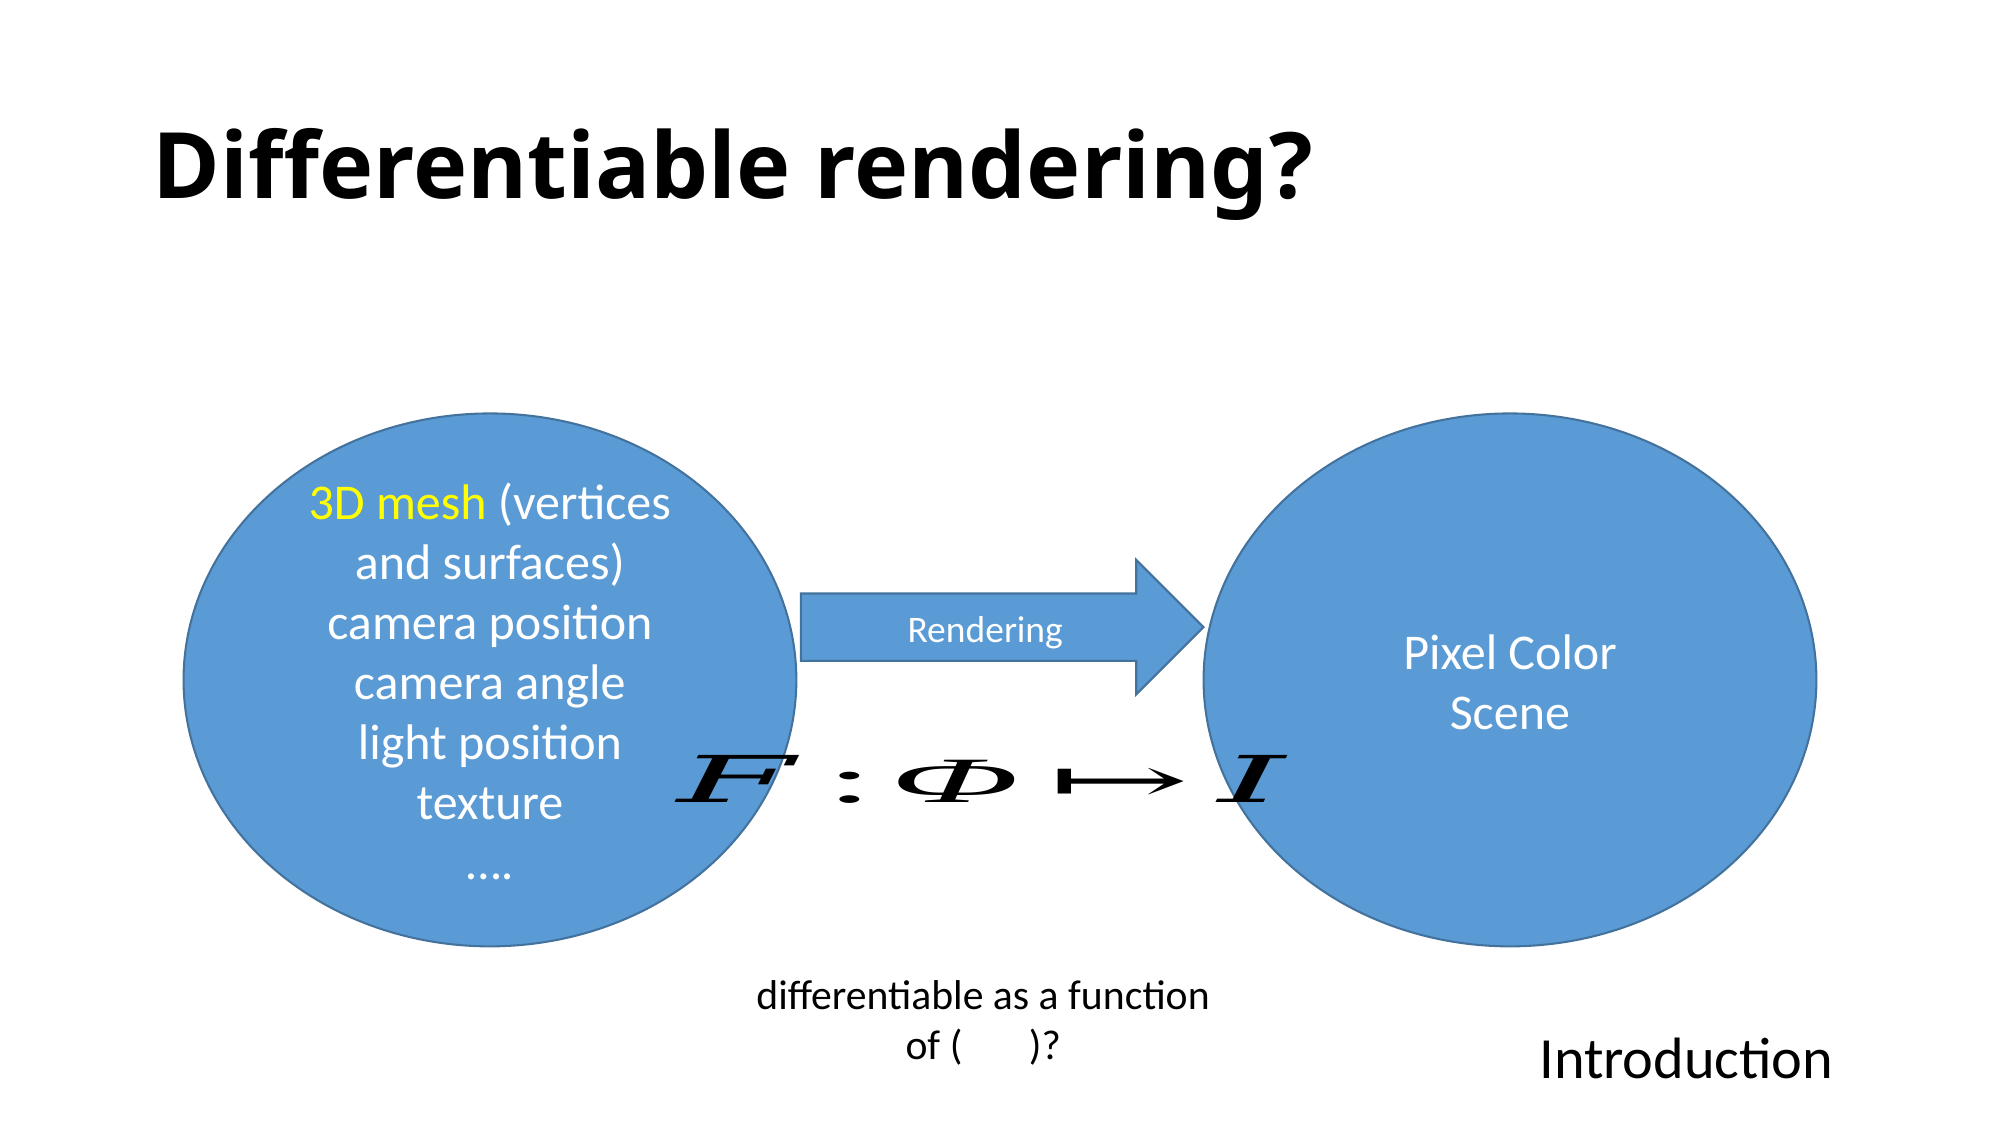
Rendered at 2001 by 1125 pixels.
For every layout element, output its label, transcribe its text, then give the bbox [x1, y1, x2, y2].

title Differentiable rendering? [137, 59, 1863, 278]
text_box 3D mesh (vertices and surfaces) camera position camera angle light position texture …. [182, 412, 798, 948]
text_box Introduction [1509, 1013, 1863, 1098]
text_box Rendering [799, 557, 1206, 697]
text_box Pixel Color Scene [1202, 412, 1818, 948]
